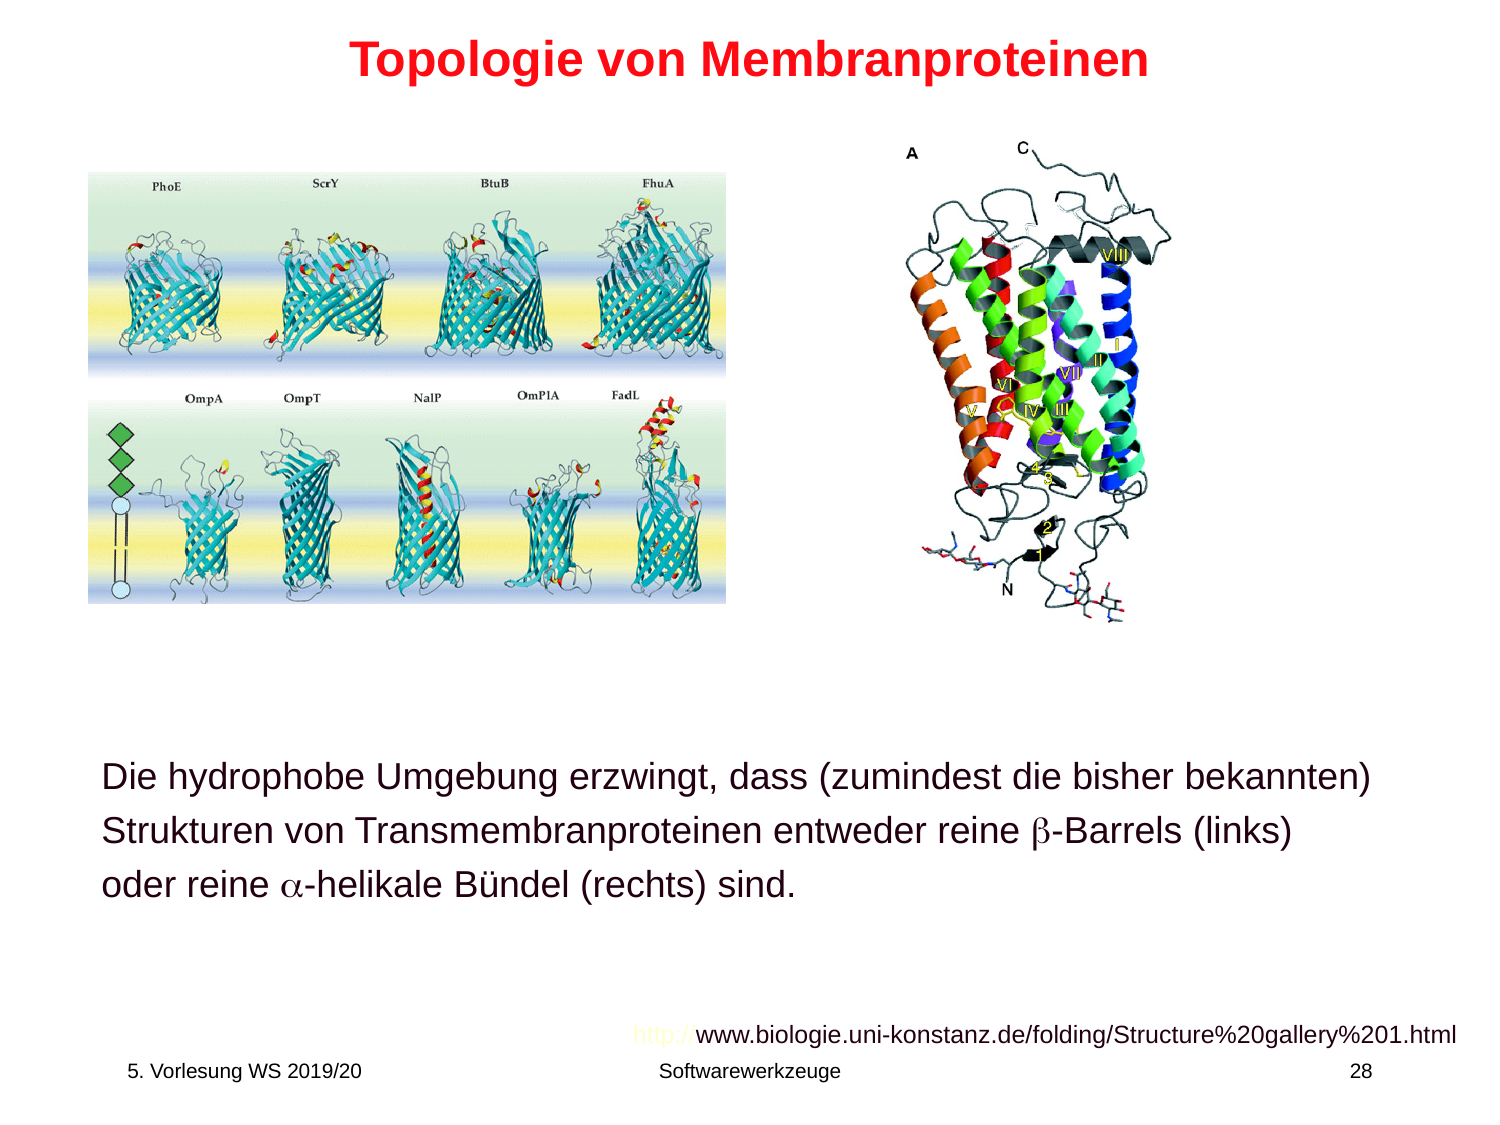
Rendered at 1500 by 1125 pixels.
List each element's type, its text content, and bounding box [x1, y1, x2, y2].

text_box [512, 1024, 988, 1100]
text_box http://www.biologie.uni-konstanz.de/folding/Structure%20gallery%201.html [618, 1011, 1474, 1057]
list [88, 172, 726, 604]
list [903, 136, 1176, 634]
text_box Topologie von Membranproteinen [37, 18, 1463, 94]
text_box [49, 1024, 363, 1100]
text_box Die hydrophobe Umgebung erzwingt, dass (zumindest die bisher bekannten) Strukturen von Transmembranproteinen entweder reine -Barrels (links) oder reine -helikale Bündel (rechts) sind. [86, 735, 1387, 913]
